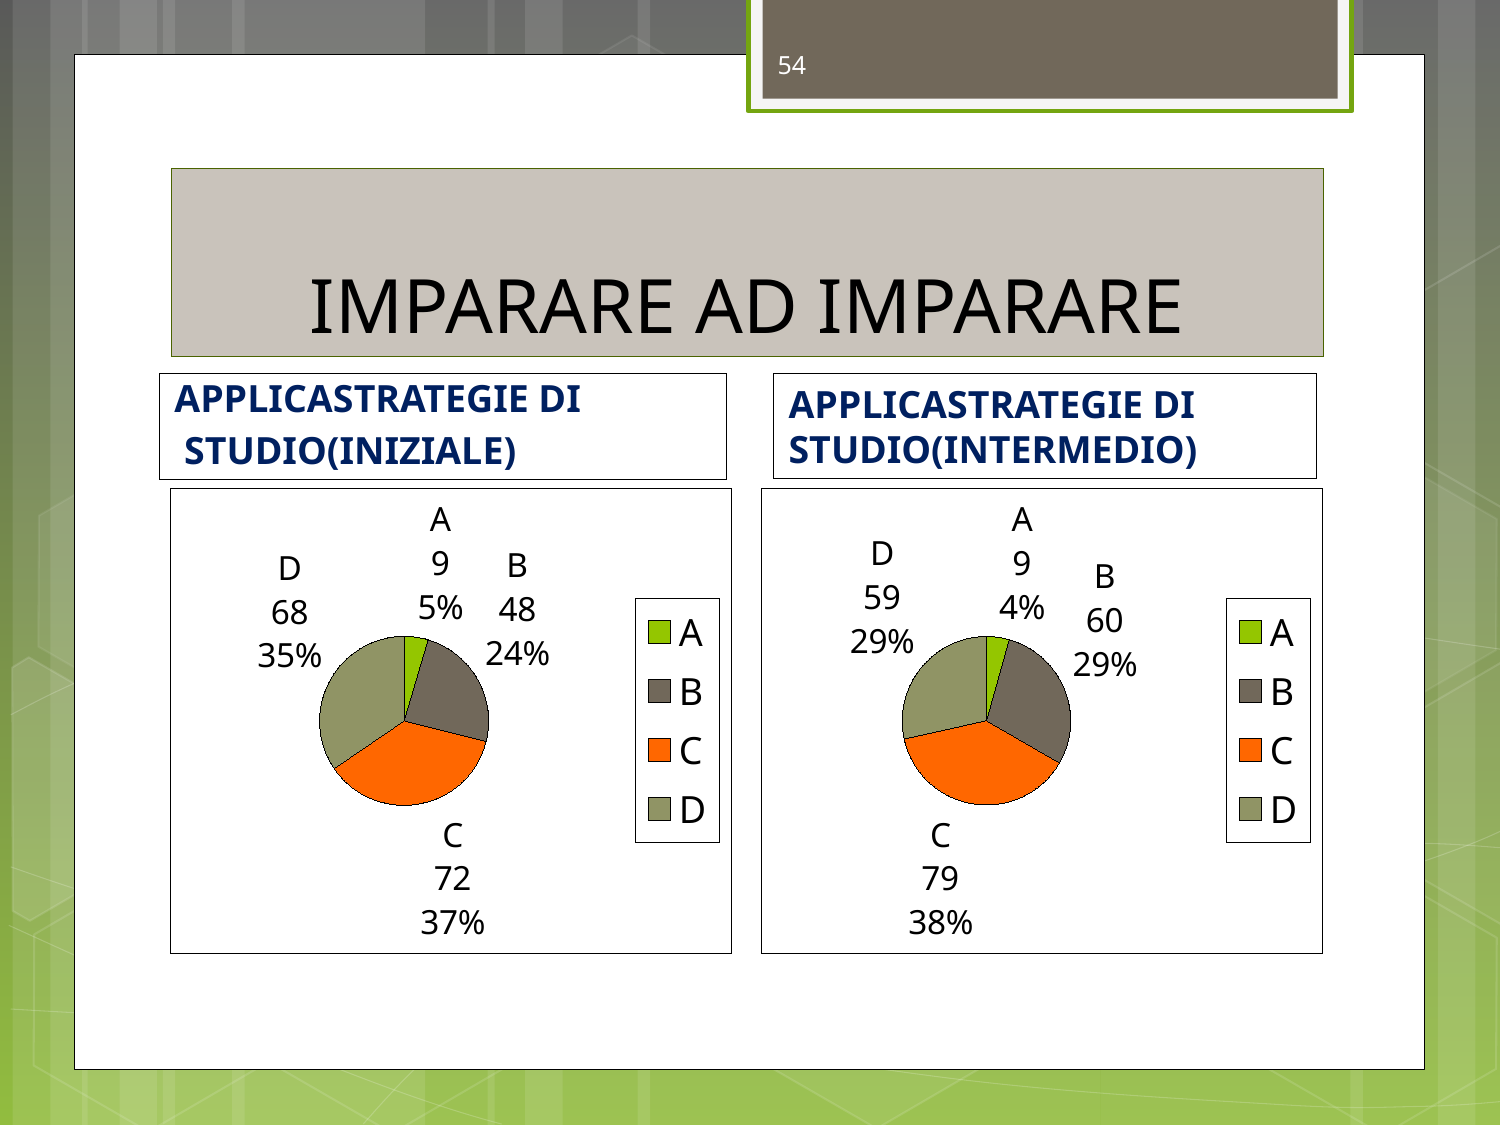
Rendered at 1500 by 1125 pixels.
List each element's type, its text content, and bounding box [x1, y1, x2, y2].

list APPLICASTRATEGIE DI STUDIO(INTERMEDIO) [773, 373, 1317, 479]
list APPLICASTRATEGIE DI STUDIO(INIZIALE) [159, 373, 727, 480]
title IMPARARE AD IMPARARE [171, 168, 1324, 357]
chart [761, 487, 1324, 954]
chart [170, 487, 733, 954]
slide_number 54 [762, 36, 982, 97]
